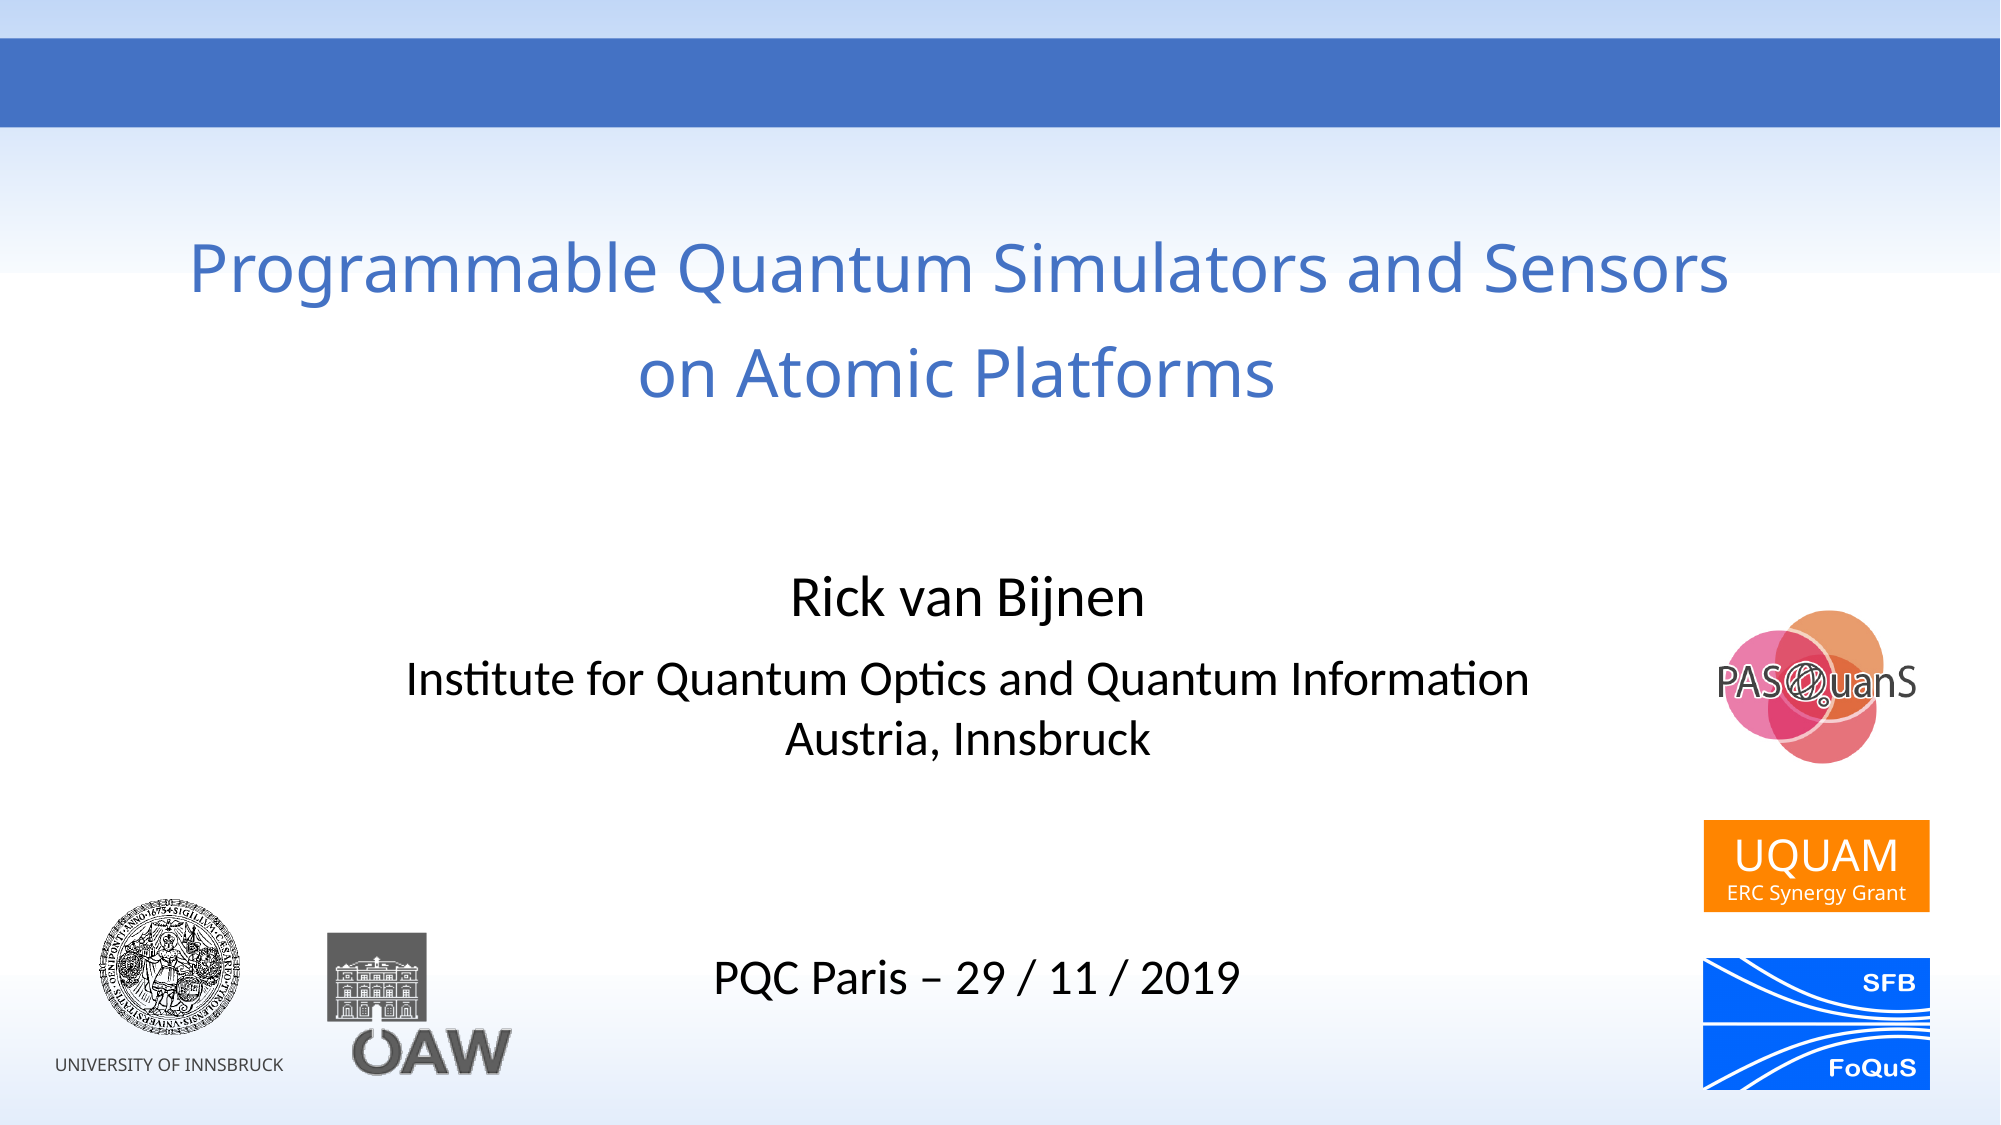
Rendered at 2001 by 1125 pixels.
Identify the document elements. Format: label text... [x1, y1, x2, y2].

picture [307, 917, 555, 1083]
title Programmable Quantum Simulators and Sensors on Atomic Platforms [24, 130, 1915, 511]
picture [1703, 958, 1930, 1090]
text_box Institute for Quantum Optics and Quantum Information Austria, Innsbruck [399, 639, 1537, 771]
text_box PQC Paris – 29 / 11 / 2019 [707, 938, 1248, 1011]
text_box Rick van Bijnen [784, 551, 1152, 634]
text_box UQUAM ERC Synergy Grant [1703, 820, 1930, 913]
picture [1708, 607, 1930, 765]
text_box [39, 899, 300, 1083]
